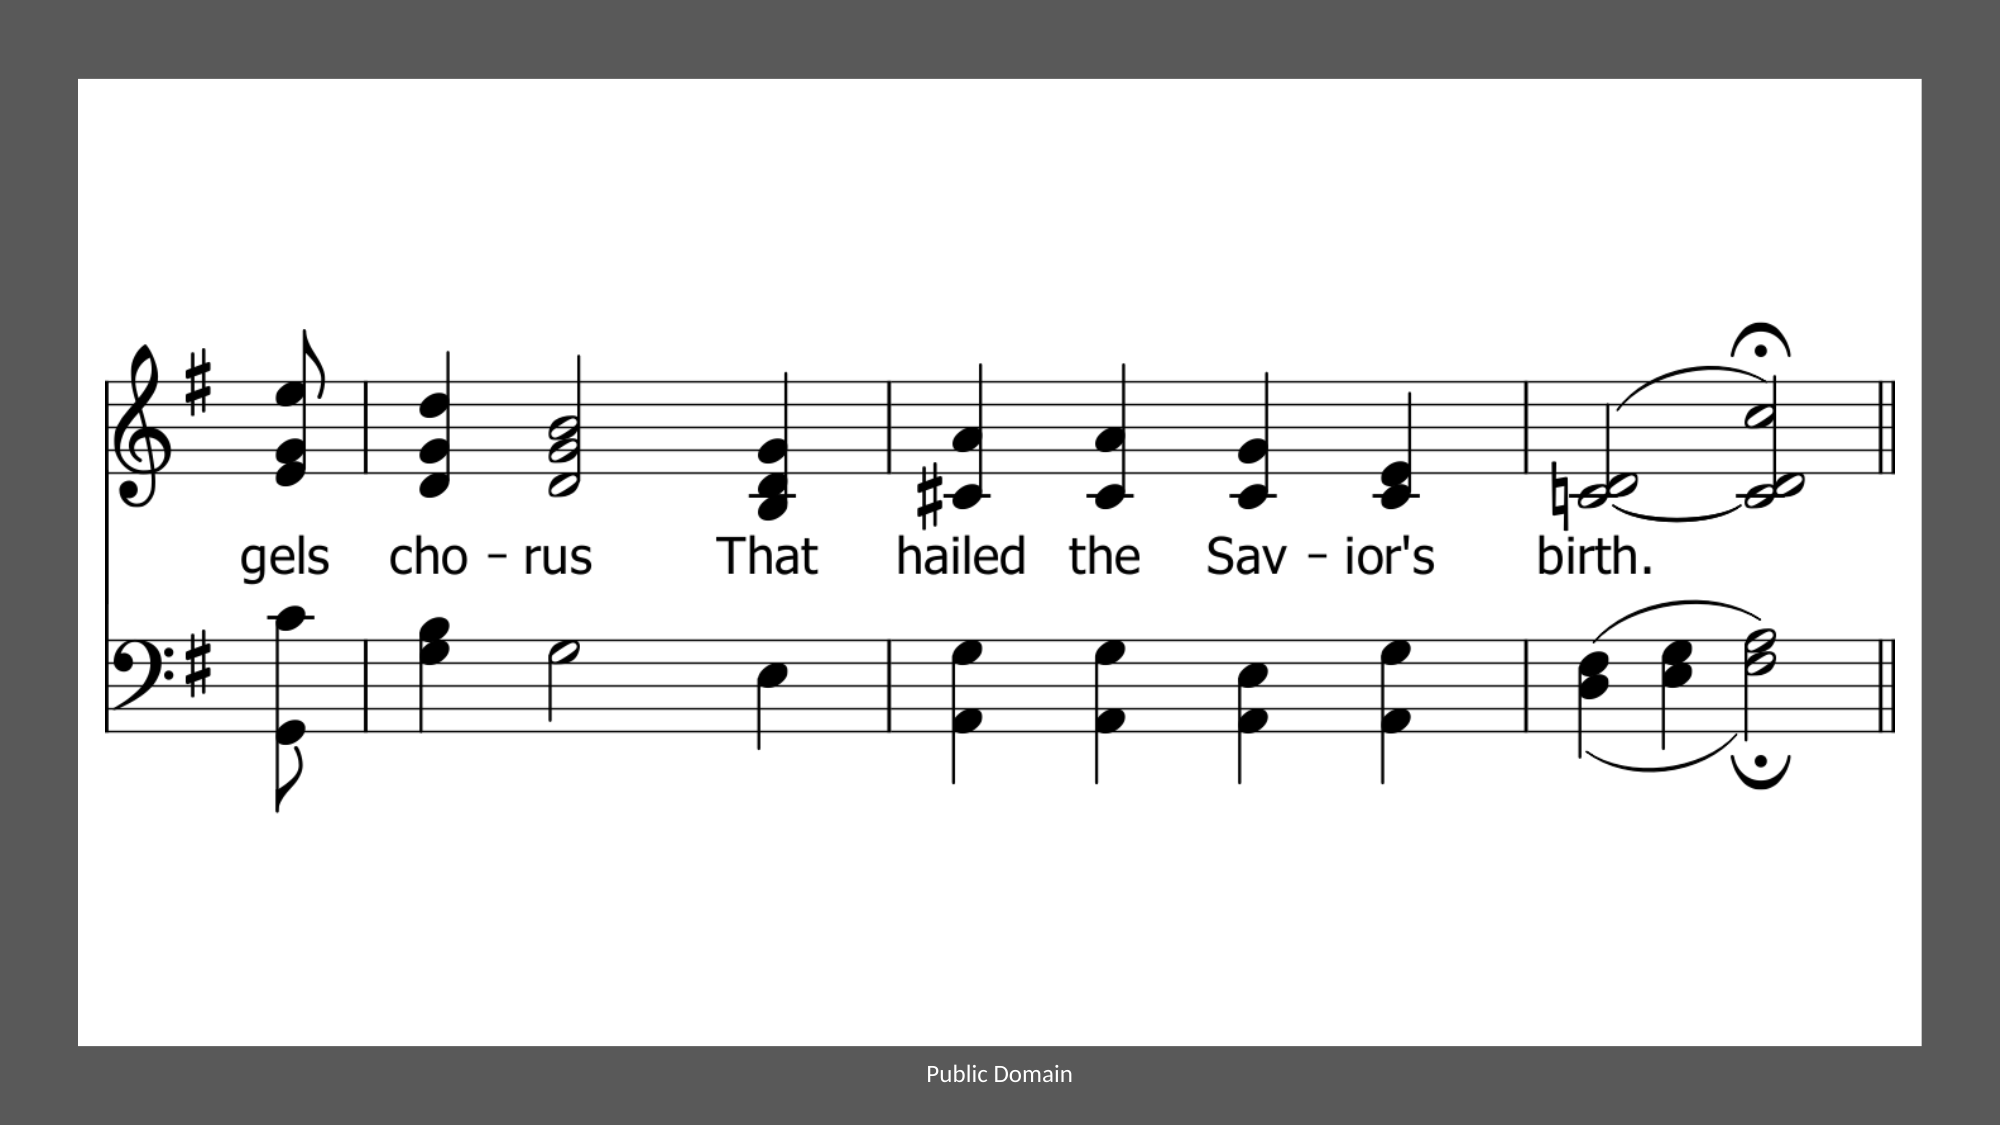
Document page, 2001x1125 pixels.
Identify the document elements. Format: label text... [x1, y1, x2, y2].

picture [105, 309, 1895, 816]
text_box [0, 0, 2000, 1125]
text_box [77, 78, 1923, 1047]
footer Public Domain [662, 1042, 1338, 1103]
